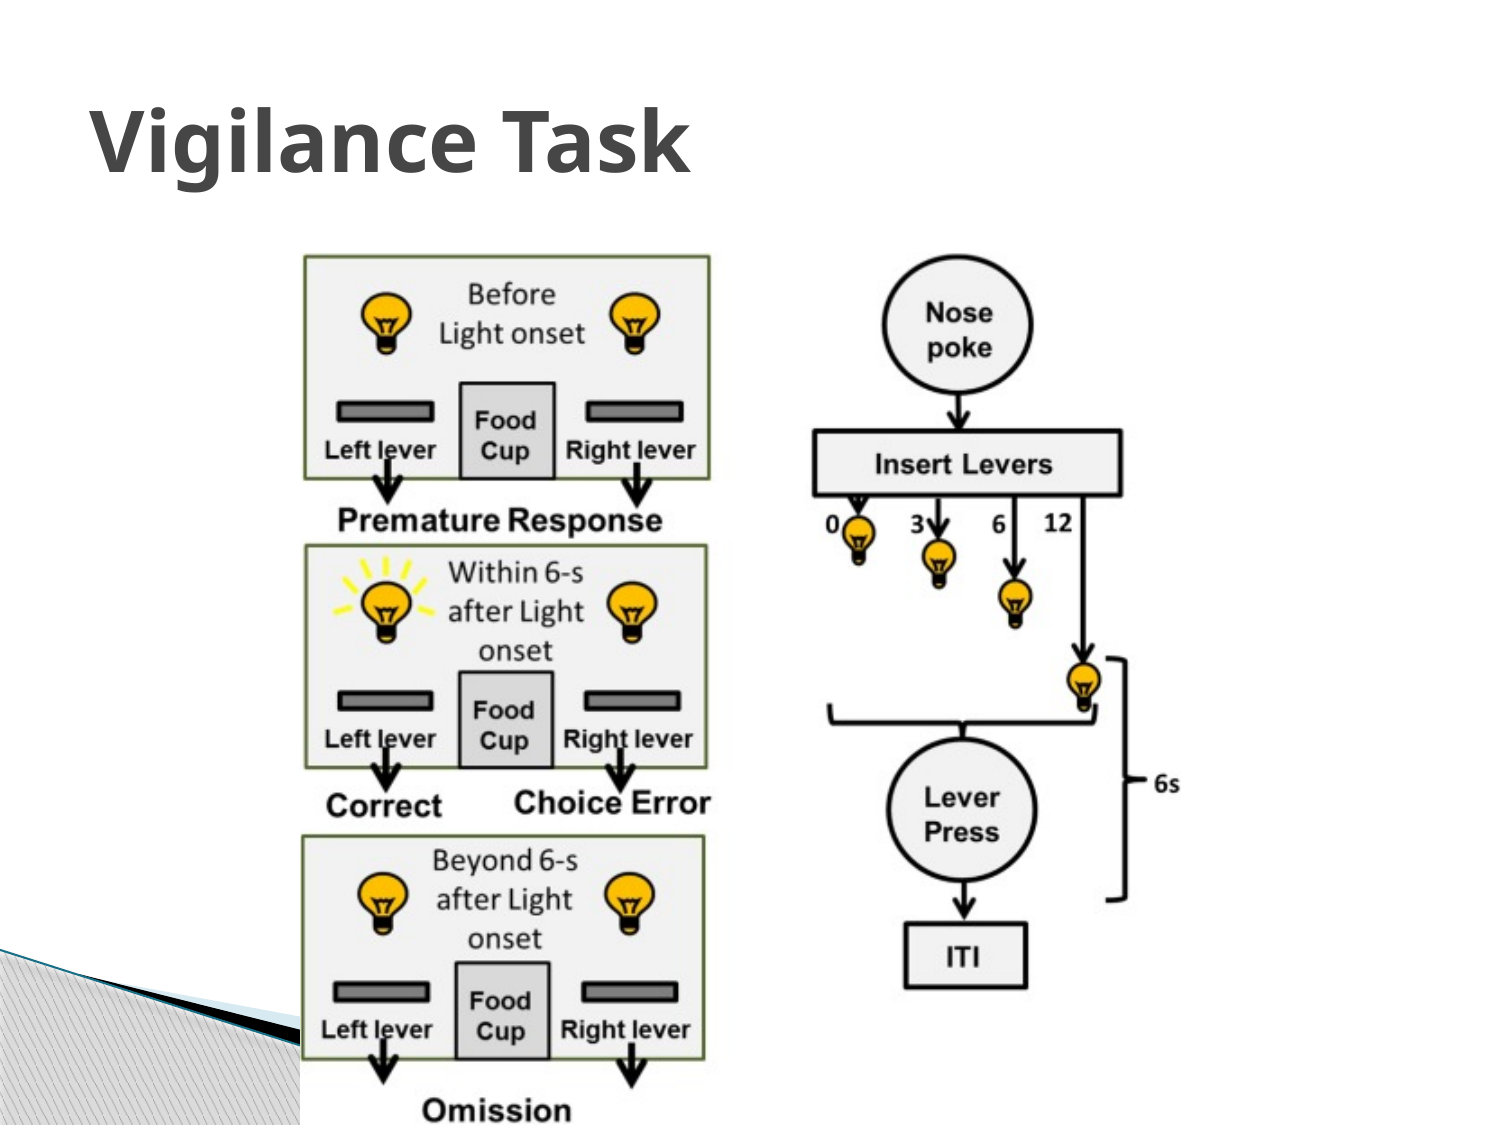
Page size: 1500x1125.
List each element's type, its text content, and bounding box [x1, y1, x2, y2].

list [299, 251, 1183, 1125]
title Vigilance Task [75, 45, 1425, 233]
